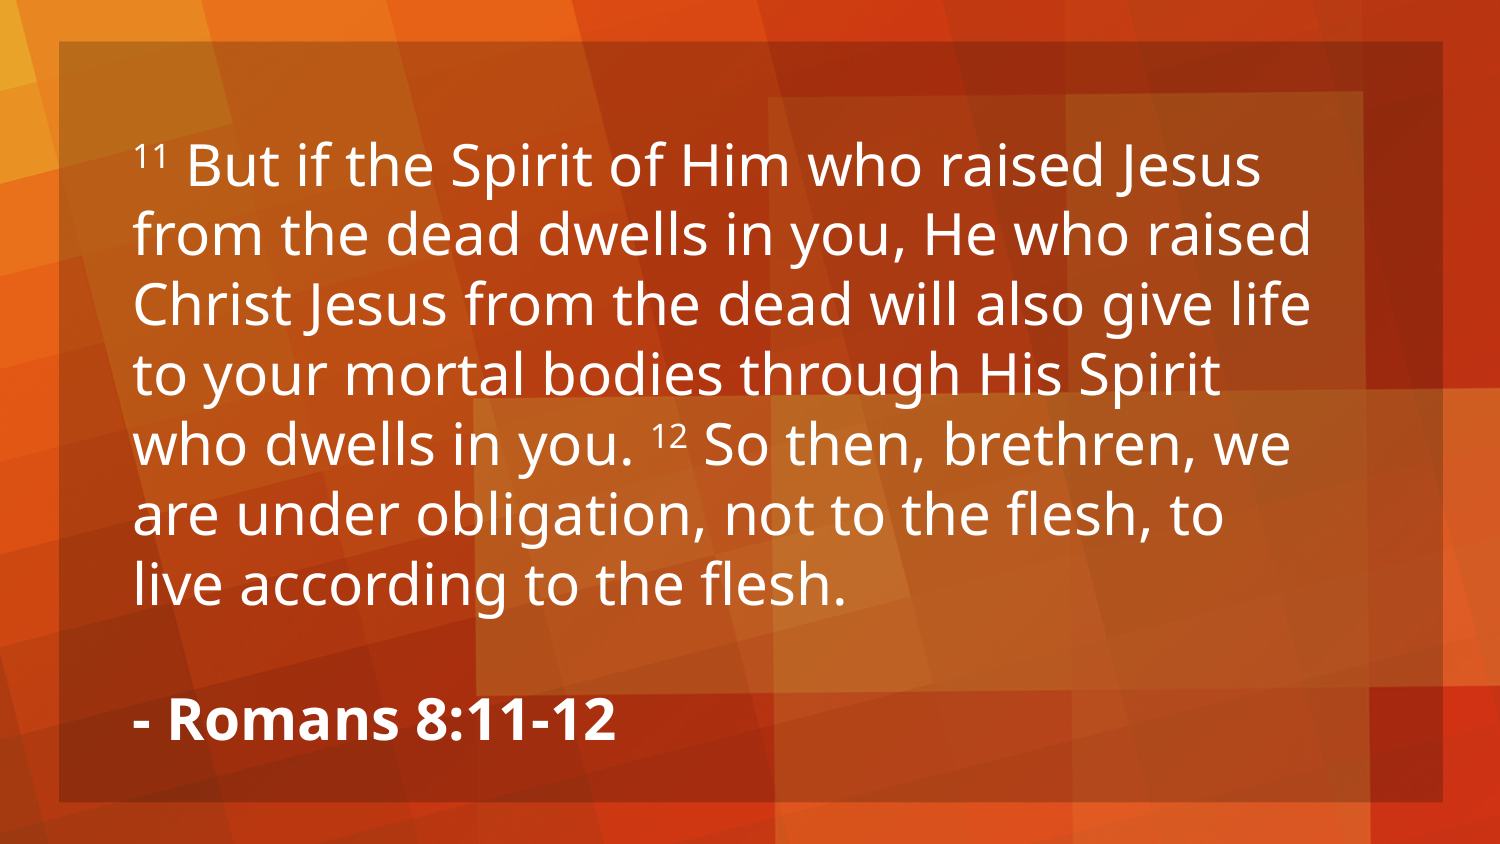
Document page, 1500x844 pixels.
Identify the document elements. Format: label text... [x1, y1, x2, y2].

list - Romans 8:11-12 [116, 674, 799, 760]
list 11 But if the Spirit of Him who raised Jesus from the dead dwells in you, He who raised Christ Jesus from the dead will also give life to your mortal bodies through His Spirit who dwells in you. 12 So then, brethren, we are under obligation, not to the flesh, to live according to the flesh. [116, 70, 1343, 675]
picture [0, 0, 1500, 844]
